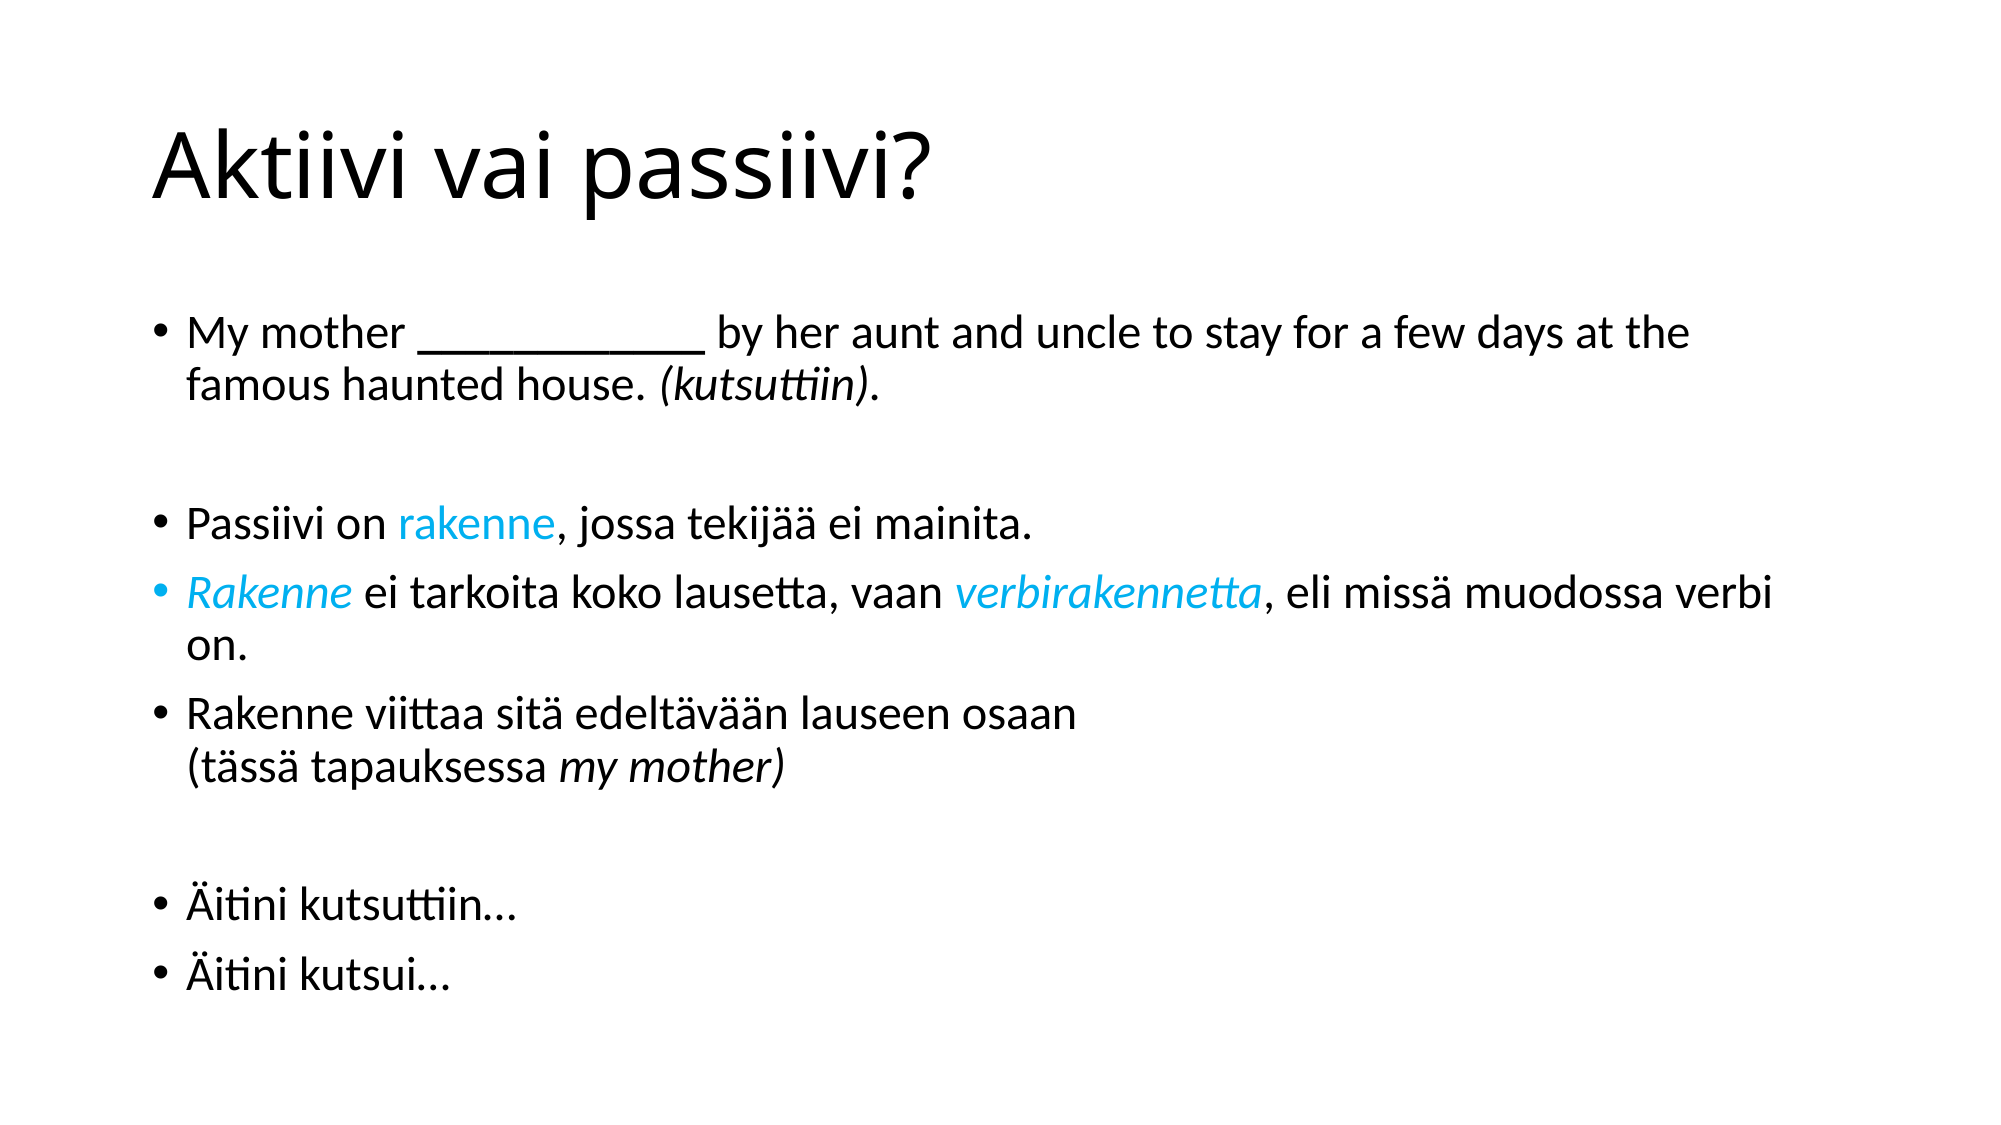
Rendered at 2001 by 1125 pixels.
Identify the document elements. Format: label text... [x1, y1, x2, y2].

list My mother ____________ by her aunt and uncle to stay for a few days at the famous haunted house. (kutsuttiin). Passiivi on rakenne, jossa tekijää ei mainita. Rakenne ei tarkoita koko lausetta, vaan verbirakennetta, eli missä muodossa verbi on. Rakenne viittaa sitä edeltävään lauseen osaan (tässä tapauksessa my mother) Äitini kutsuttiin… Äitini kutsui… [137, 299, 1863, 1014]
title Aktiivi vai passiivi? [137, 59, 1863, 278]
